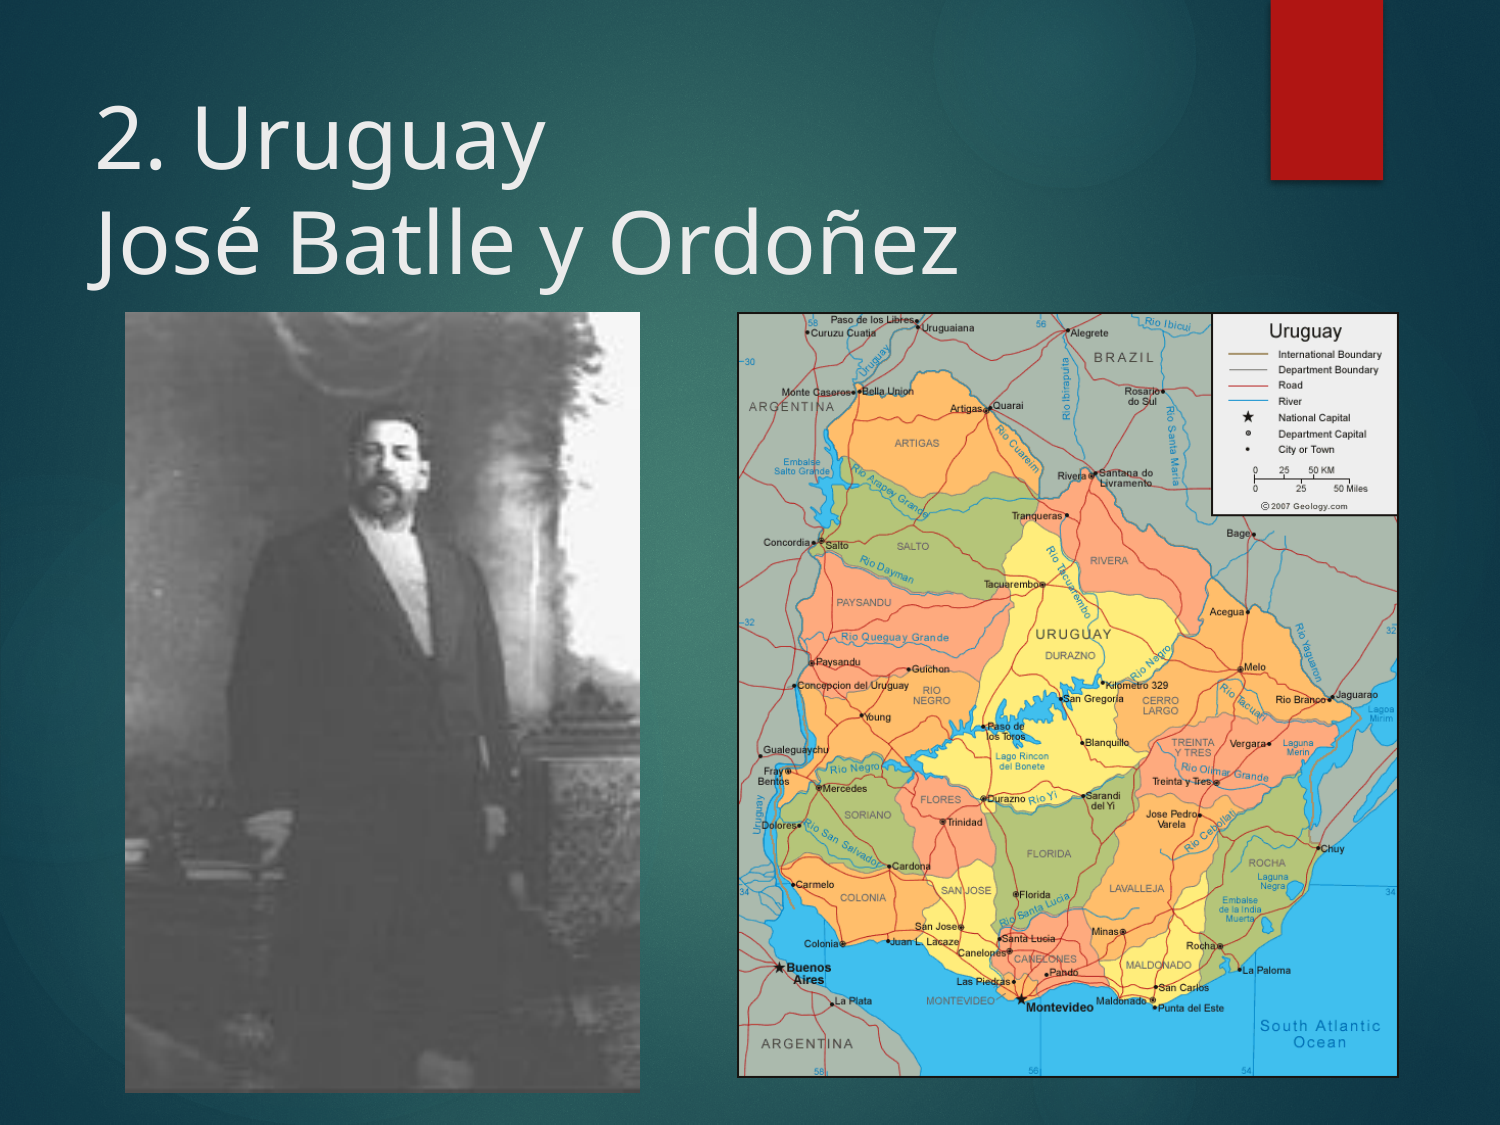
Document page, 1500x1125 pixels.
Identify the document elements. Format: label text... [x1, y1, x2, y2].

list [124, 312, 641, 1093]
title 2. Uruguay José Batlle y Ordoñez [79, 74, 1237, 304]
picture [737, 312, 1399, 1078]
